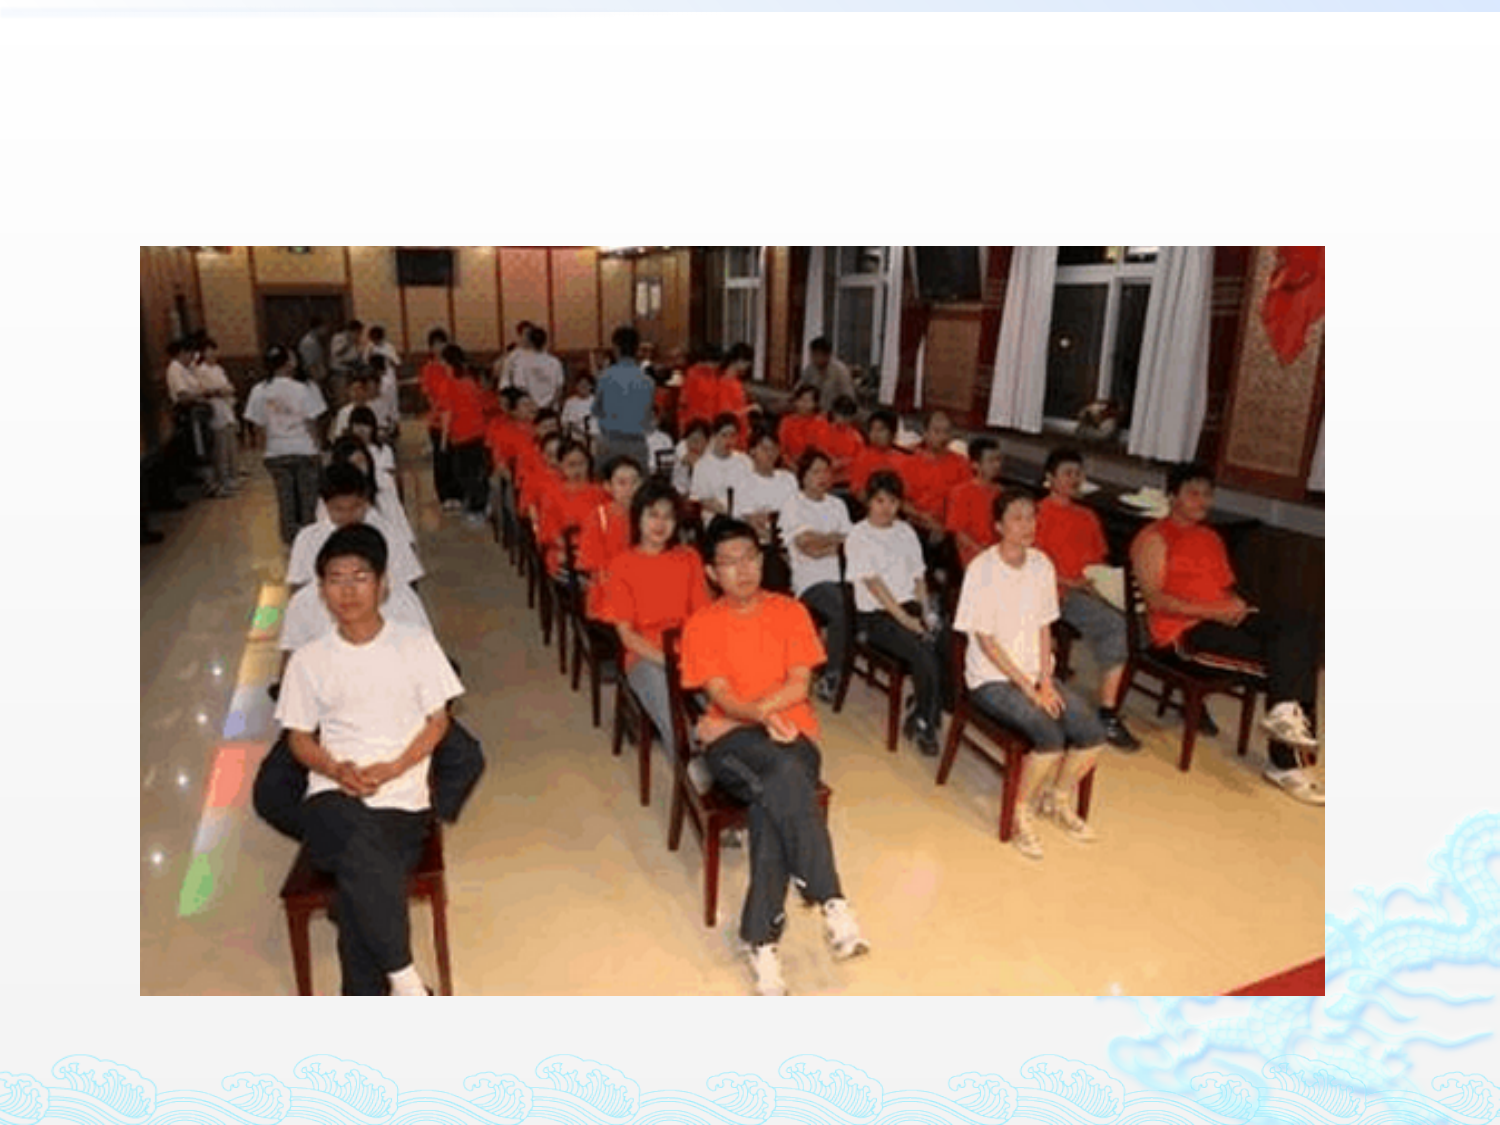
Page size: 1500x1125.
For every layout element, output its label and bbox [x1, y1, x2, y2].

list [140, 245, 1325, 997]
